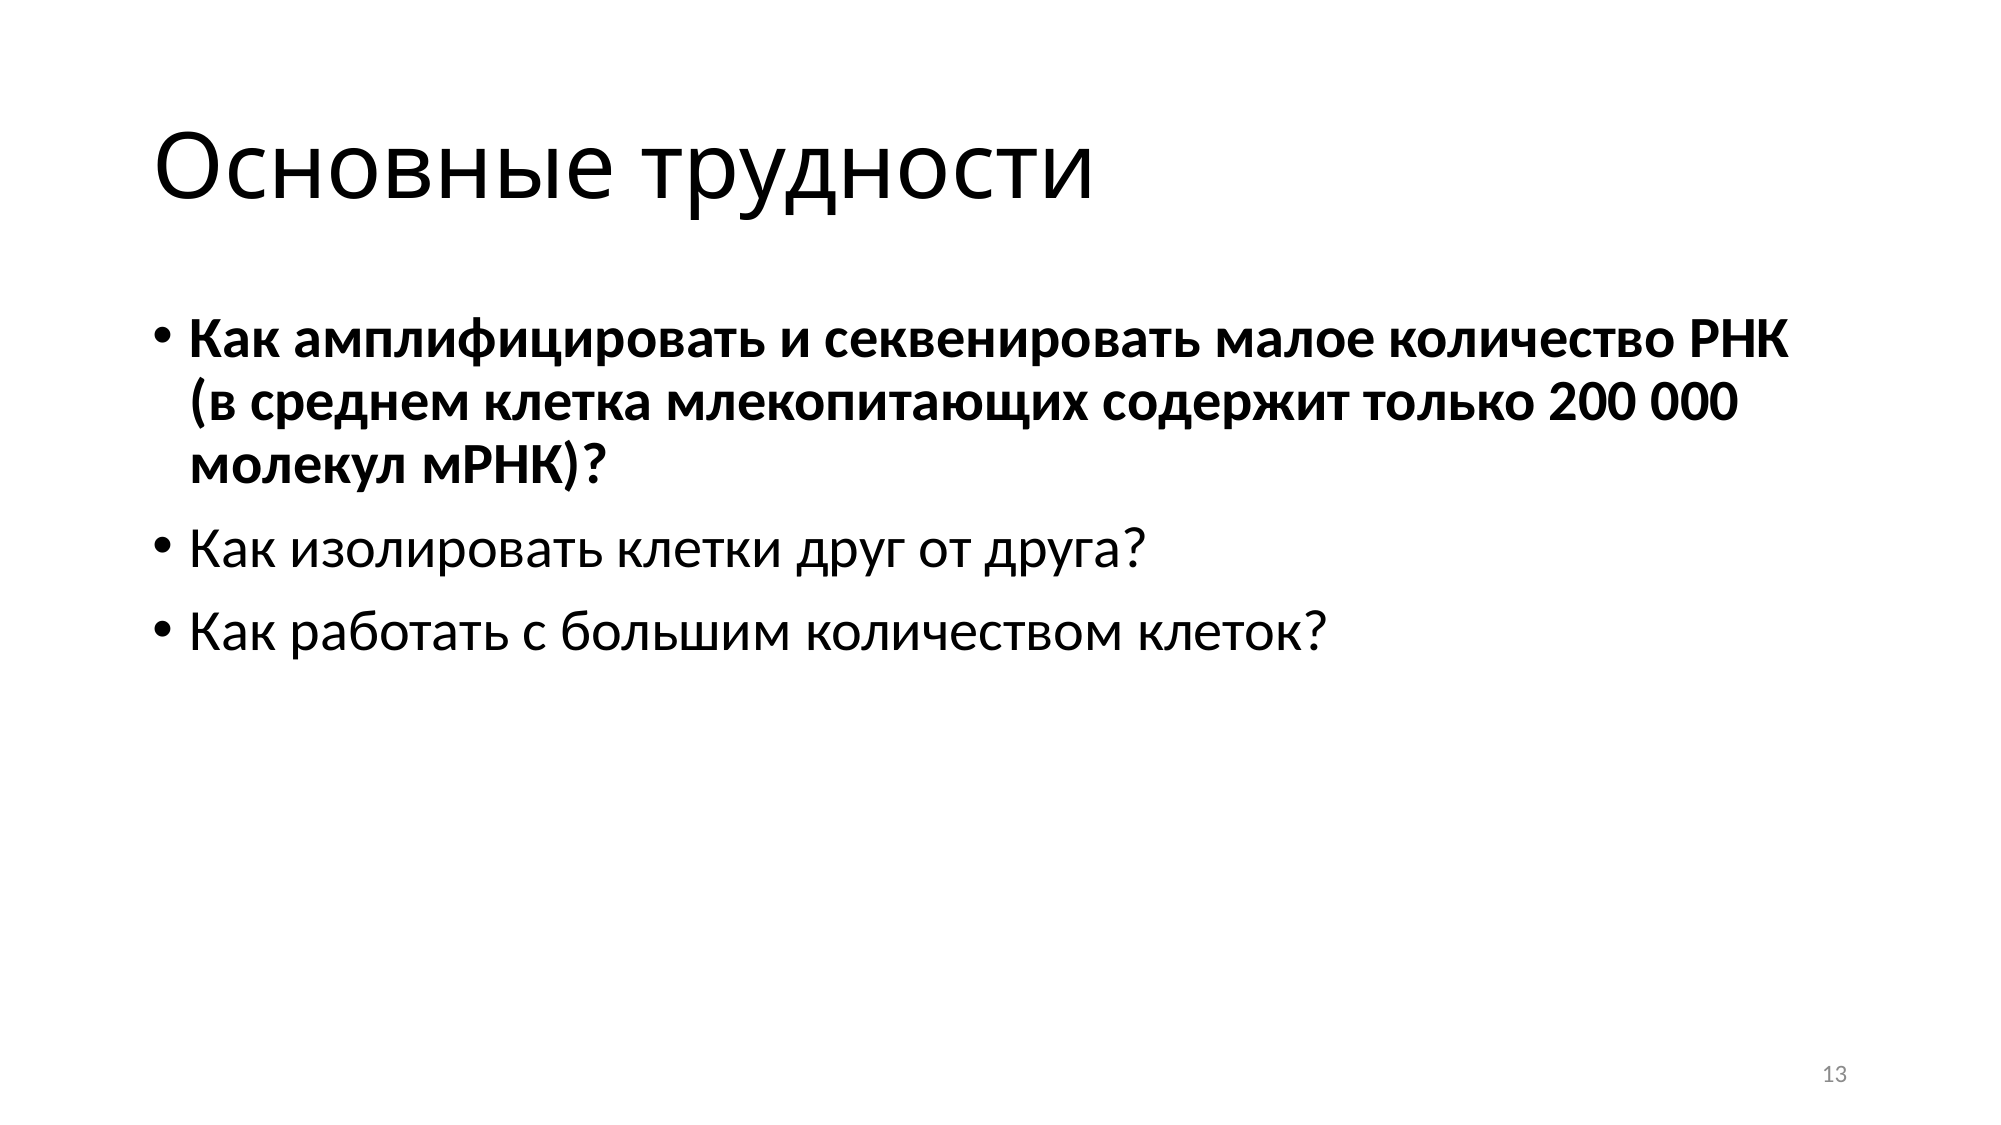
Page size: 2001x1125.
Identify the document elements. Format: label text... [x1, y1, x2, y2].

title Основные трудности [137, 59, 1863, 278]
list Как амплифицировать и секвенировать малое количество РНК (в среднем клетка млекопитающих содержит только 200 000 молекул мРНК)? Как изолировать клетки друг от друга? Как работать с большим количеством клеток? [137, 299, 1863, 1014]
slide_number 13 [1412, 1042, 1863, 1103]
